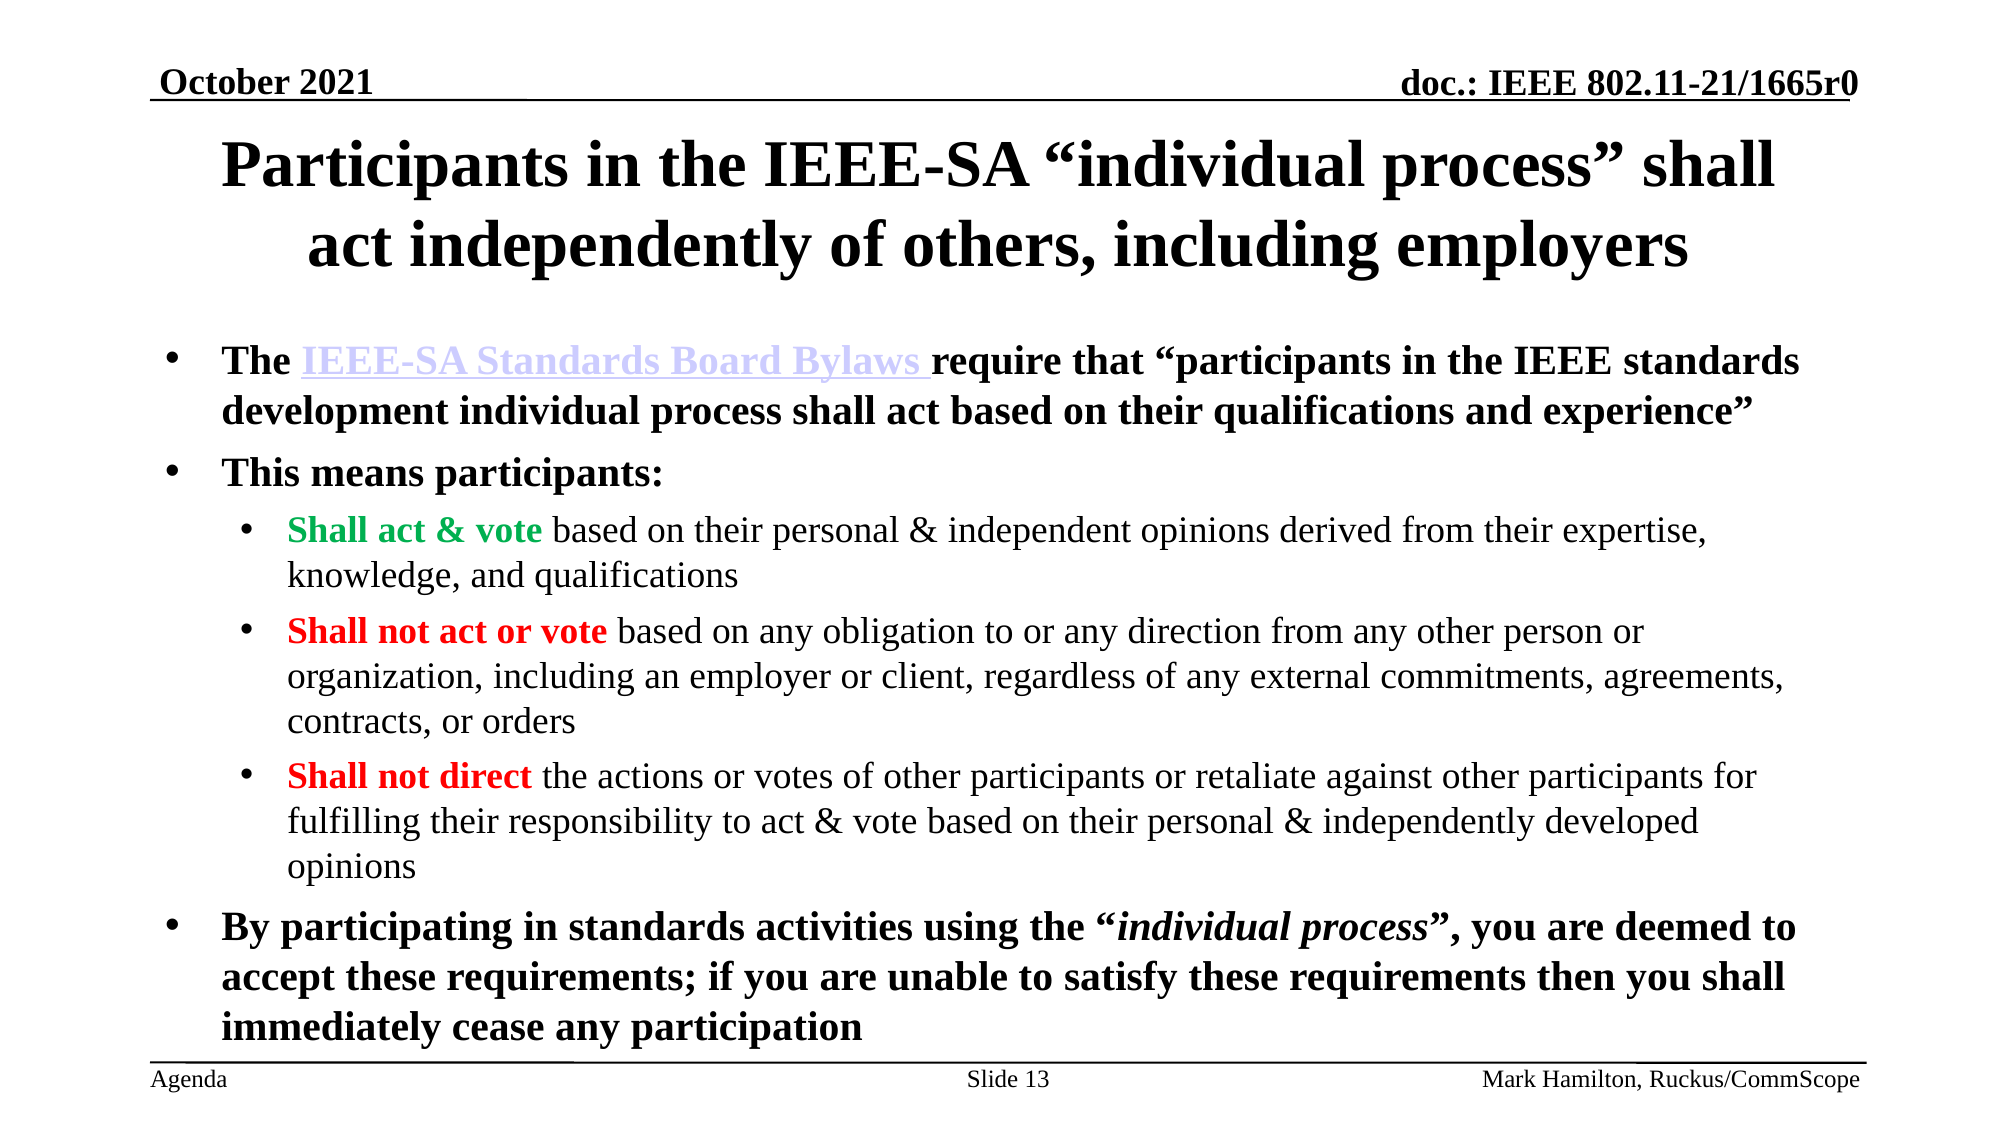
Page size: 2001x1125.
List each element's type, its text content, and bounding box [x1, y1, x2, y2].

list The IEEE-SA Standards Board Bylaws require that “participants in the IEEE standards development individual process shall act based on their qualifications and experience” This means participants: Shall act & vote based on their personal & independent opinions derived from their expertise, knowledge, and qualifications Shall not act or vote based on any obligation to or any direction from any other person or organization, including an employer or client, regardless of any external commitments, agreements, contracts, or orders Shall not direct the actions or votes of other participants or retaliate against other participants for fulfilling their responsibility to act & vote based on their personal & independently developed opinions By participating in standards activities using the “individual process”, you are deemed to accept these requirements; if you are unable to satisfy these requirements then you shall immediately cease any participation [149, 324, 1850, 1000]
title Participants in the IEEE-SA “individual process” shall act independently of others, including employers [149, 112, 1850, 288]
slide_number Slide 13 [950, 1061, 1067, 1123]
